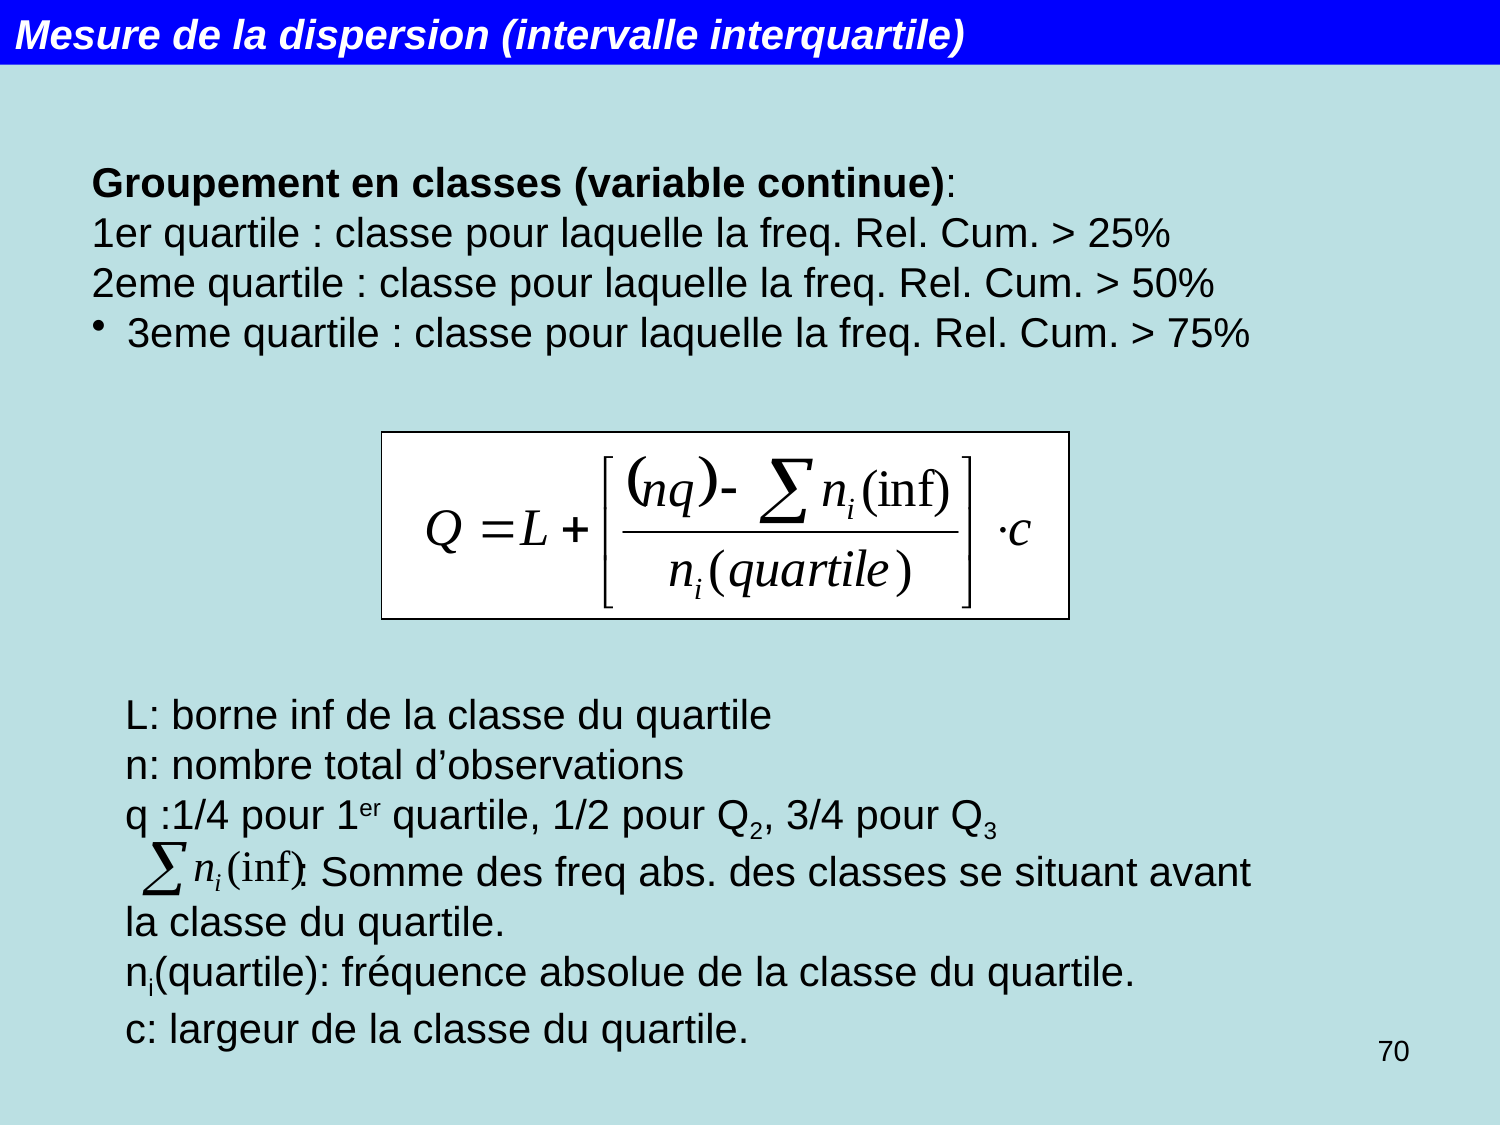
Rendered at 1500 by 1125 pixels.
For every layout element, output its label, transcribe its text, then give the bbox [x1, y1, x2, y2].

text_box [381, 431, 1070, 620]
text_box L: borne inf de la classe du quartile n: nombre total d’observations q :1/4 pour 1er quartile, 1/2 pour Q2, 3/4 pour Q3 : Somme des freq abs. des classes se situant avant la classe du quartile. ni(quartile): fréquence absolue de la classe du quartile. c: largeur de la classe du quartile. [110, 680, 1278, 1059]
slide_number 70 [1074, 1024, 1425, 1103]
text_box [135, 834, 311, 907]
text_box Mesure de la dispersion (intervalle interquartile) [0, 0, 1500, 65]
text_box Groupement en classes (variable continue): 1er quartile : classe pour laquelle la freq. Rel. Cum. > 25% 2eme quartile : classe pour laquelle la freq. Rel. Cum. > 50% 3eme quartile : classe pour laquelle la freq. Rel. Cum. > 75% [76, 148, 1266, 414]
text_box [419, 444, 1043, 620]
